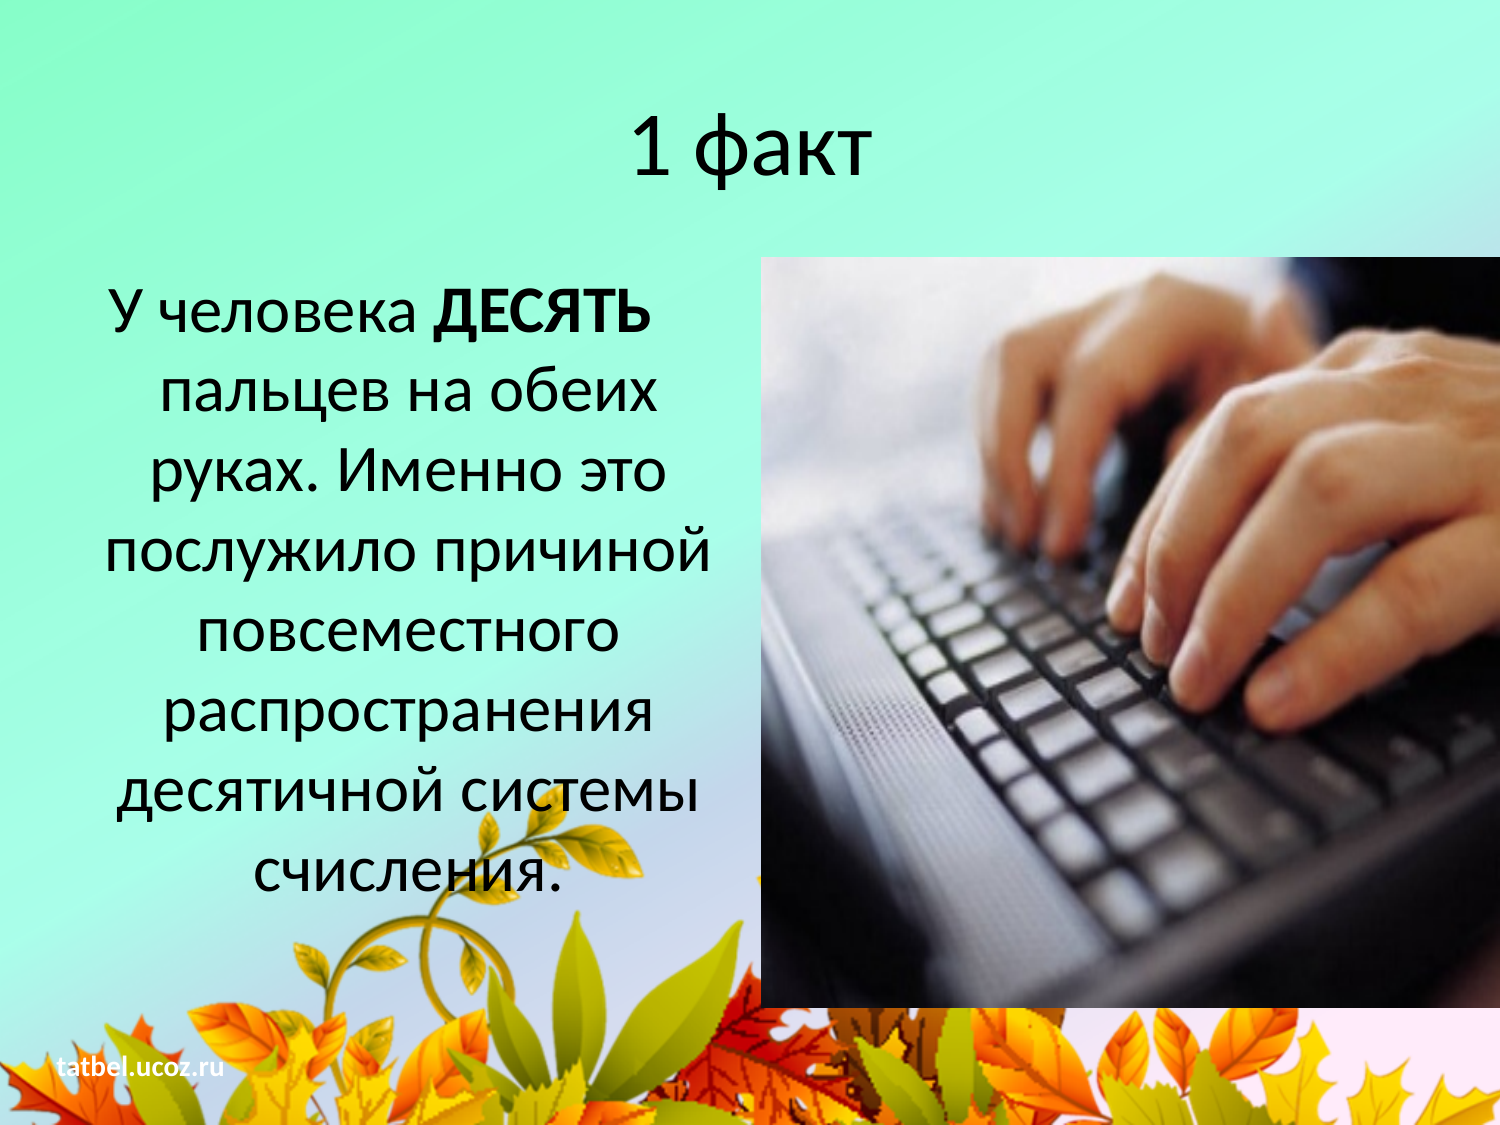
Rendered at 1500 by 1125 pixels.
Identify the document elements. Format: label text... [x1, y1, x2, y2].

picture [0, 0, 1500, 1125]
title 1 факт [75, 45, 1425, 233]
list У человека ДЕСЯТЬ пальцев на обеих руках. Именно это послужило причиной повсеместного распространения десятичной системы счисления. [0, 257, 760, 1001]
